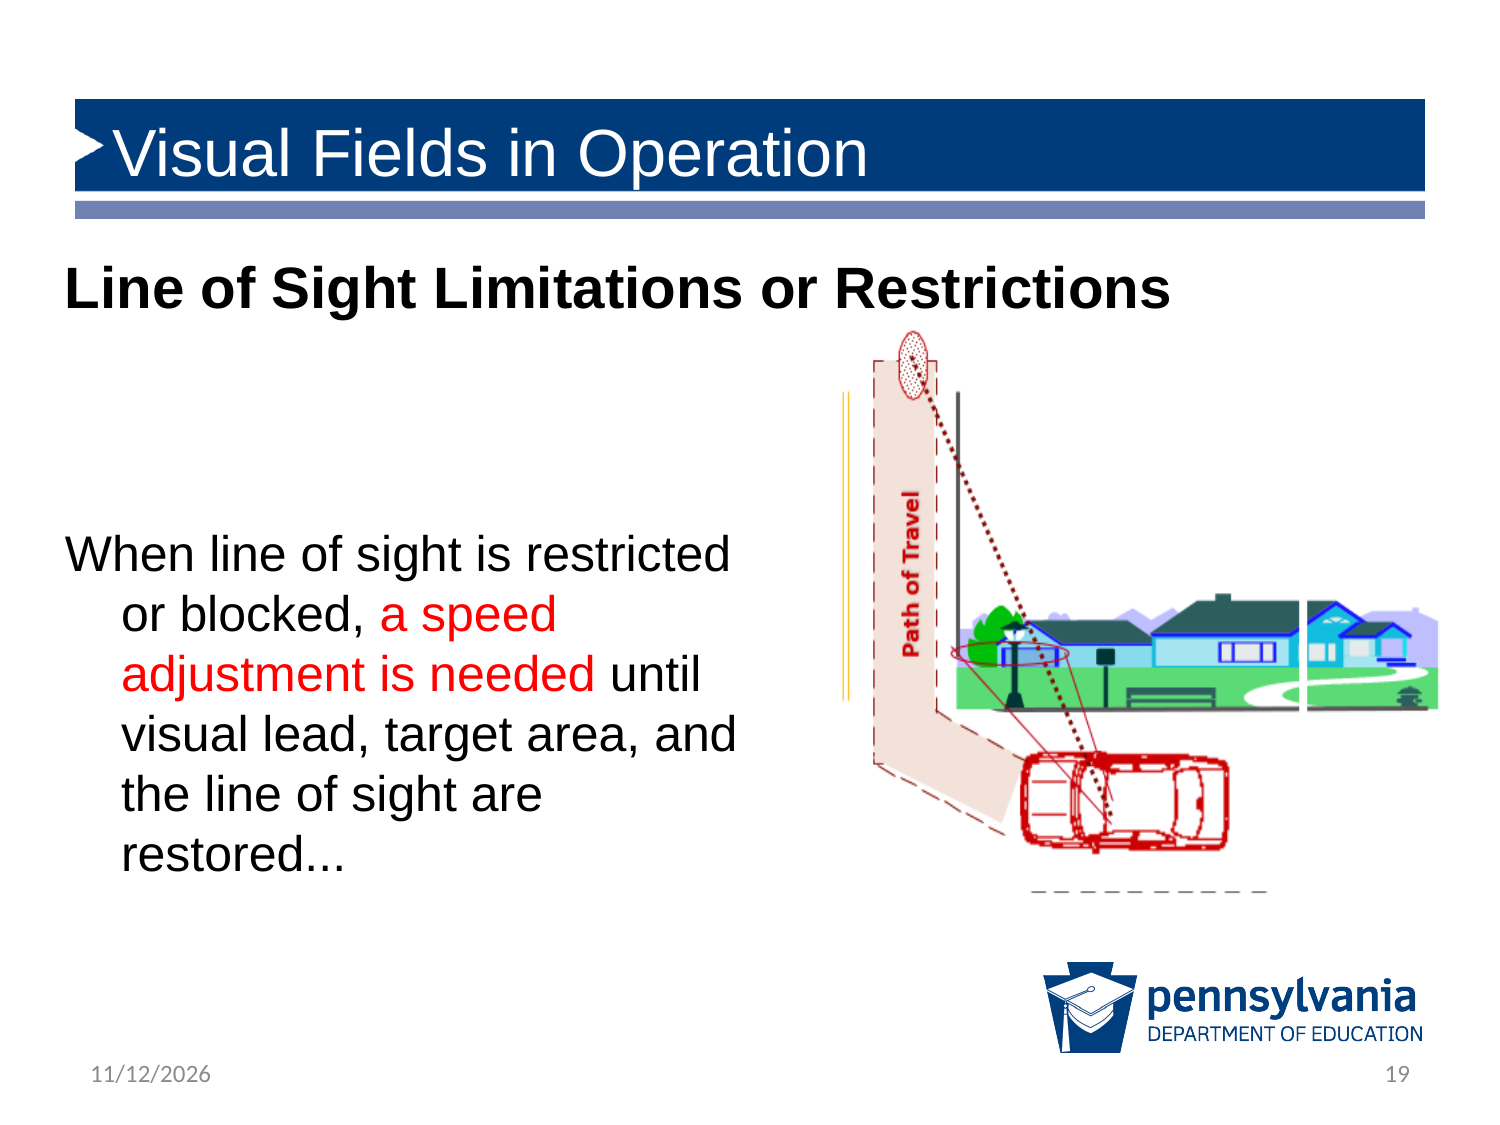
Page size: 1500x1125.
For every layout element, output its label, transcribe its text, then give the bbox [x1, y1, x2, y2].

list When line of sight is restricted or blocked, a speed adjustment is needed until visual lead, target area, and the line of sight are restored... [50, 514, 763, 977]
picture [1043, 962, 1422, 1053]
picture [824, 312, 1463, 933]
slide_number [75, 1042, 425, 1103]
title Visual Fields in Operation [69, 55, 1500, 244]
slide_number 19 [1074, 1042, 1425, 1103]
text_box Line of Sight Limitations or Restrictions [50, 242, 1275, 328]
